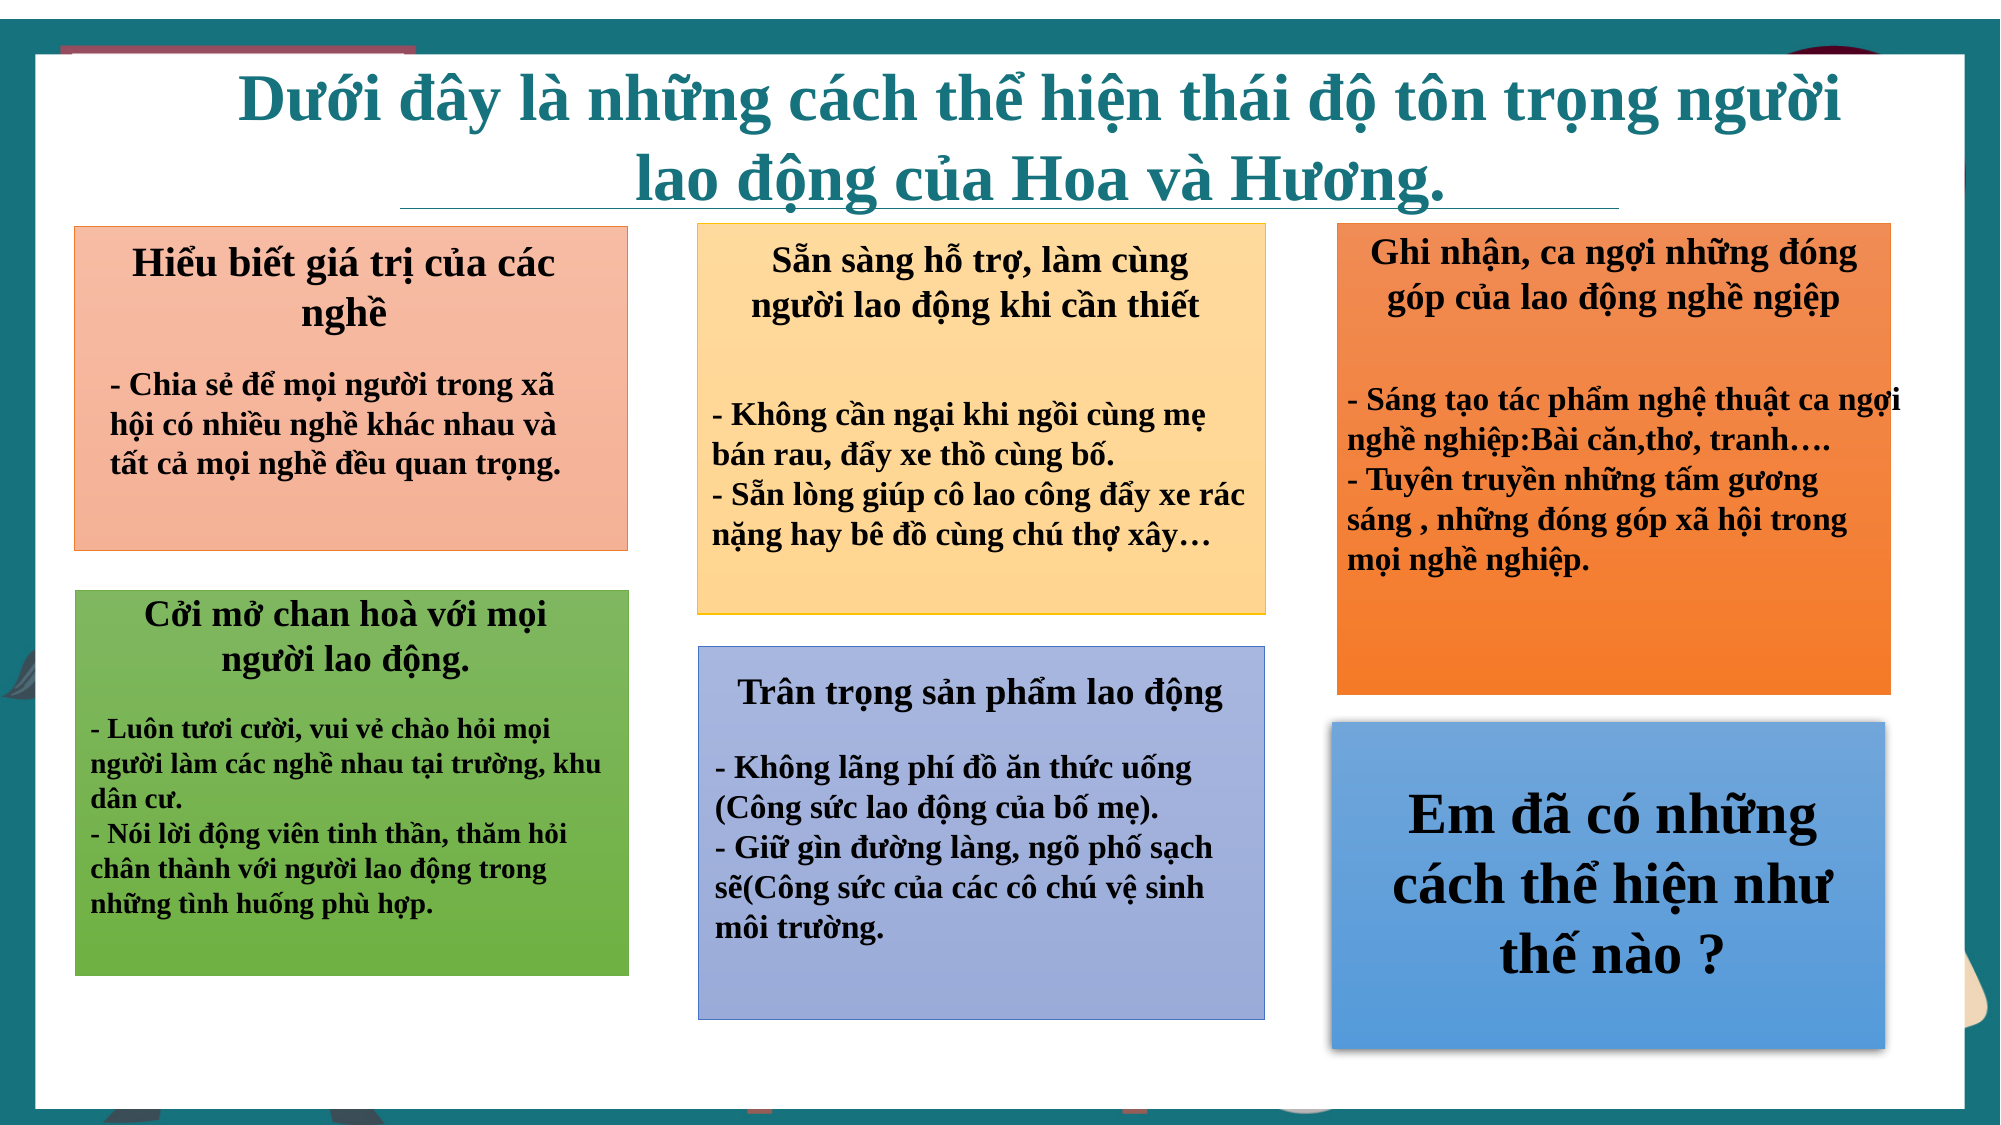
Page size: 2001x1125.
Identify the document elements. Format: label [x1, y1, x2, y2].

text_box [0, 18, 2000, 1125]
